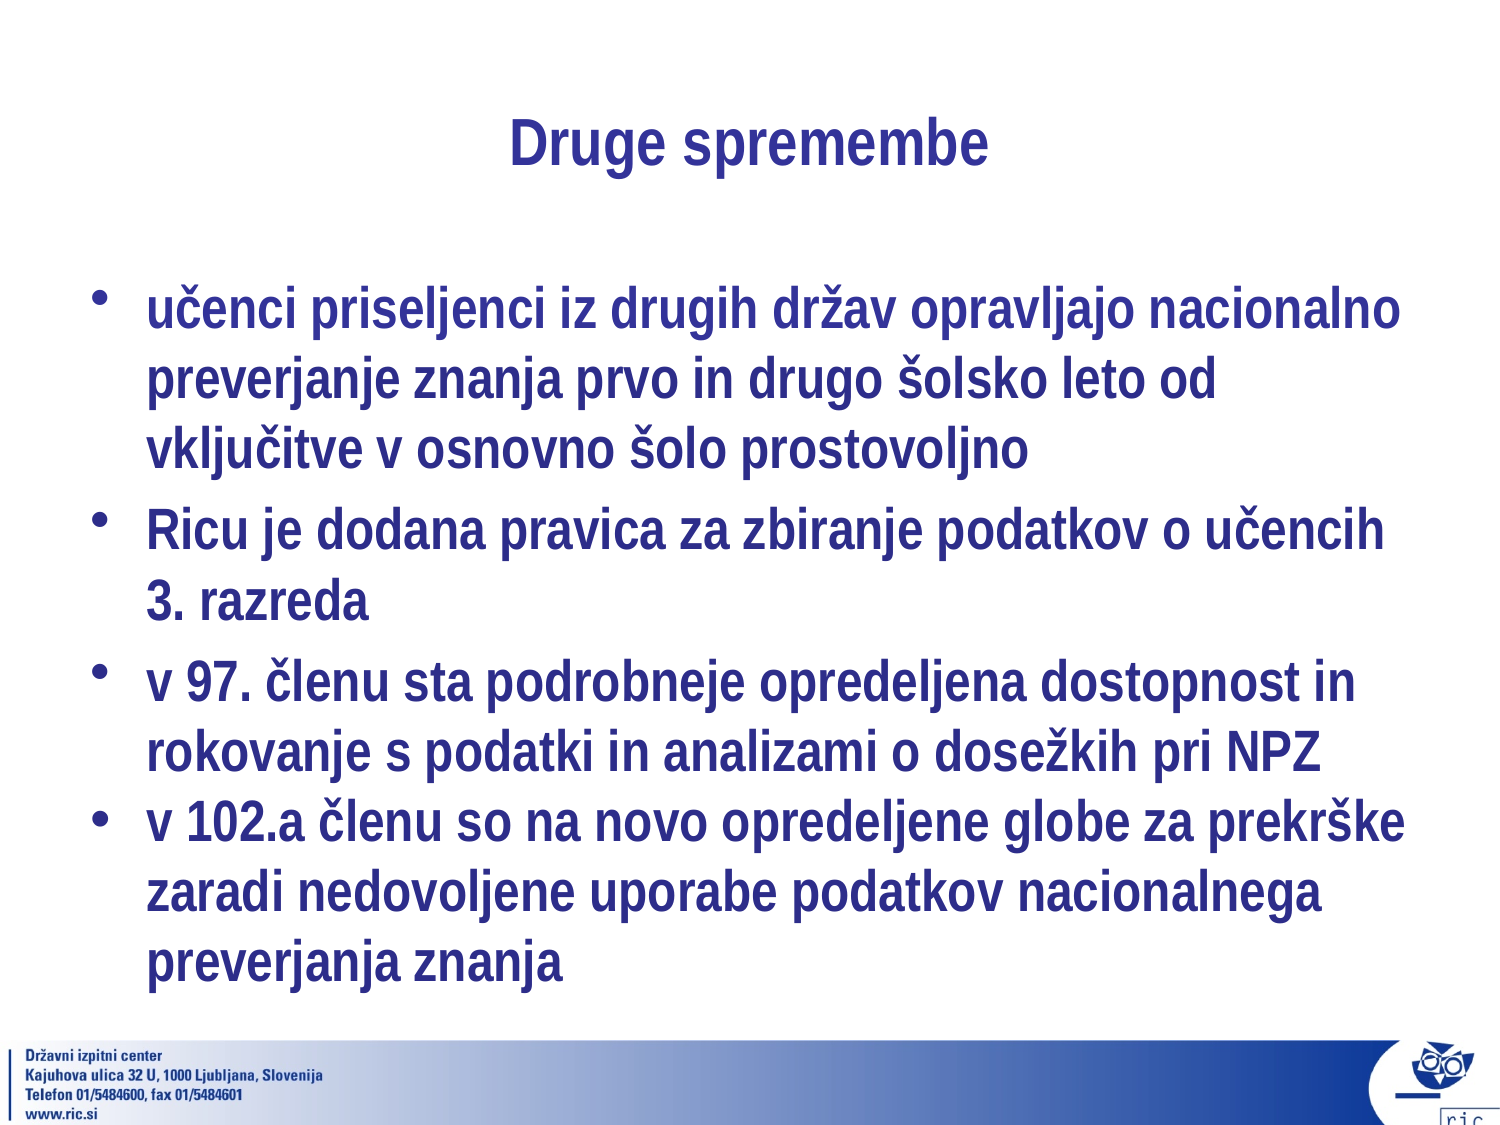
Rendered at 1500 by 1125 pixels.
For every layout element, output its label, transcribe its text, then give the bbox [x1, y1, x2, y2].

picture [0, 1040, 1500, 1125]
title Druge spremembe [75, 45, 1425, 233]
list učenci priseljenci iz drugih držav opravljajo nacionalno preverjanje znanja prvo in drugo šolsko leto od vključitve v osnovno šolo prostovoljno Ricu je dodana pravica za zbiranje podatkov o učencih 3. razreda v 97. členu sta podrobneje opredeljena dostopnost in rokovanje s podatki in analizami o dosežkih pri NPZ v 102.a členu so na novo opredeljene globe za prekrške zaradi nedovoljene uporabe podatkov nacionalnega preverjanja znanja [75, 262, 1425, 1005]
